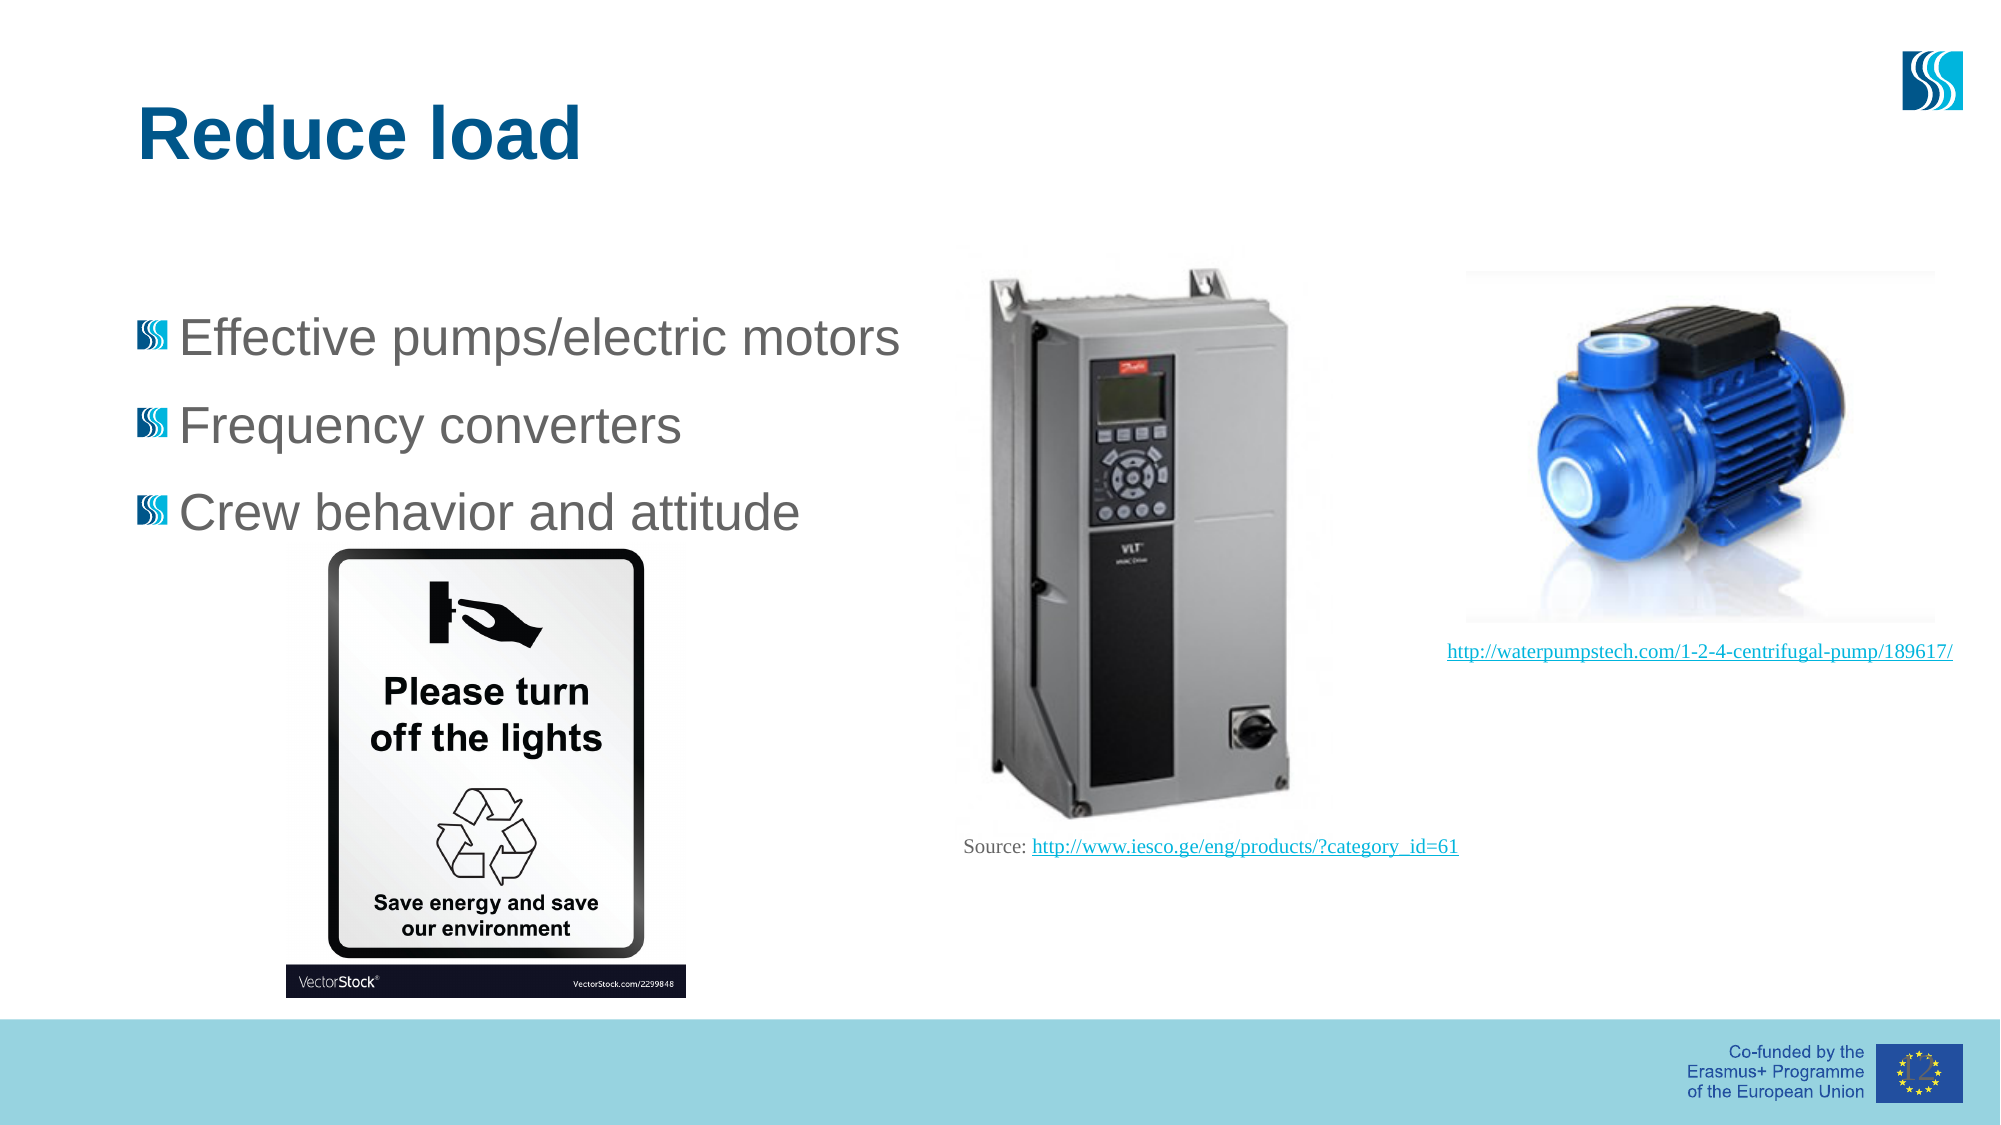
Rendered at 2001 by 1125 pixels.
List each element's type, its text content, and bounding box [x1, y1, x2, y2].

title Reduce load [137, 41, 1863, 231]
slide_number 12 [1884, 1035, 1982, 1096]
picture [1466, 271, 1935, 623]
text_box http://waterpumpstech.com/1-2-4-centrifugal-pump/189617/ [1432, 630, 1969, 671]
picture [955, 245, 1333, 840]
list Effective pumps/electric motors Frequency converters Crew behavior and attitude [137, 299, 1863, 1014]
text_box Source: http://www.iesco.ge/eng/products/?category_id=61 [948, 825, 1475, 866]
picture [286, 542, 686, 998]
